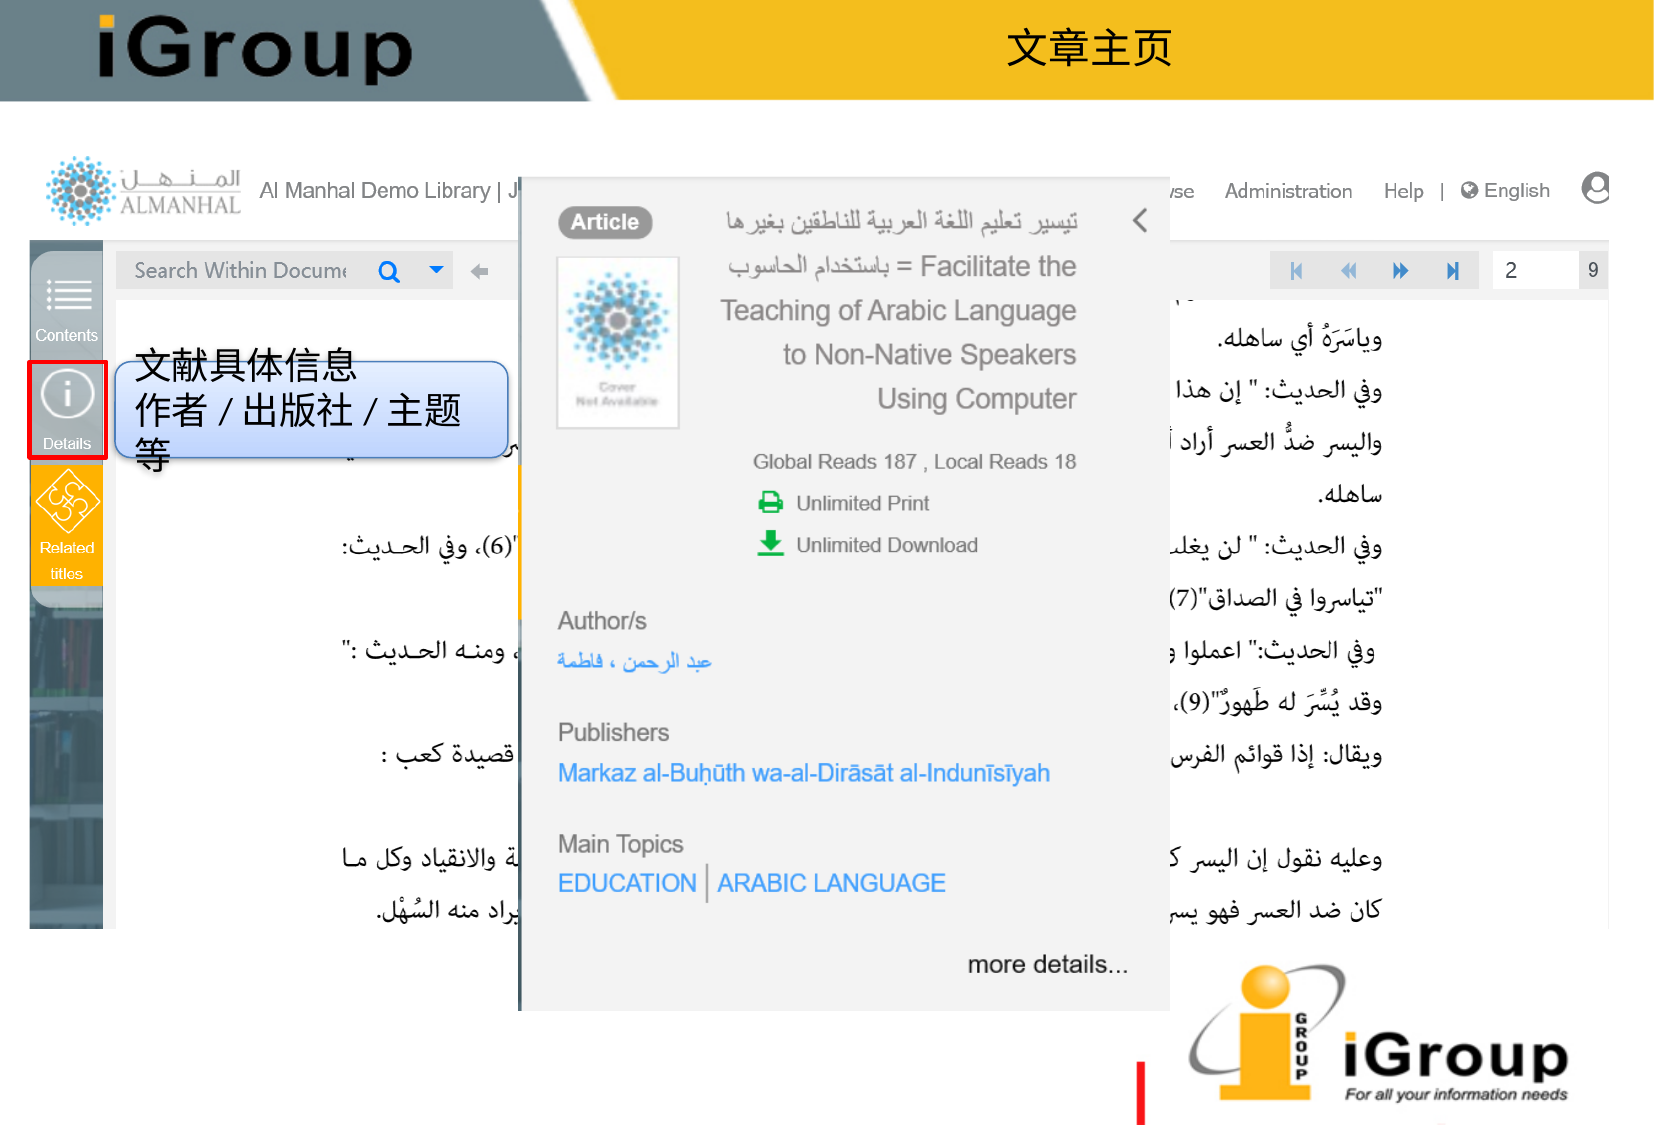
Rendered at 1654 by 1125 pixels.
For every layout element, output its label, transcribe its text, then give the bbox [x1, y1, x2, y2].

text_box 文章主页 [992, 14, 1323, 80]
picture [0, 0, 1654, 1125]
